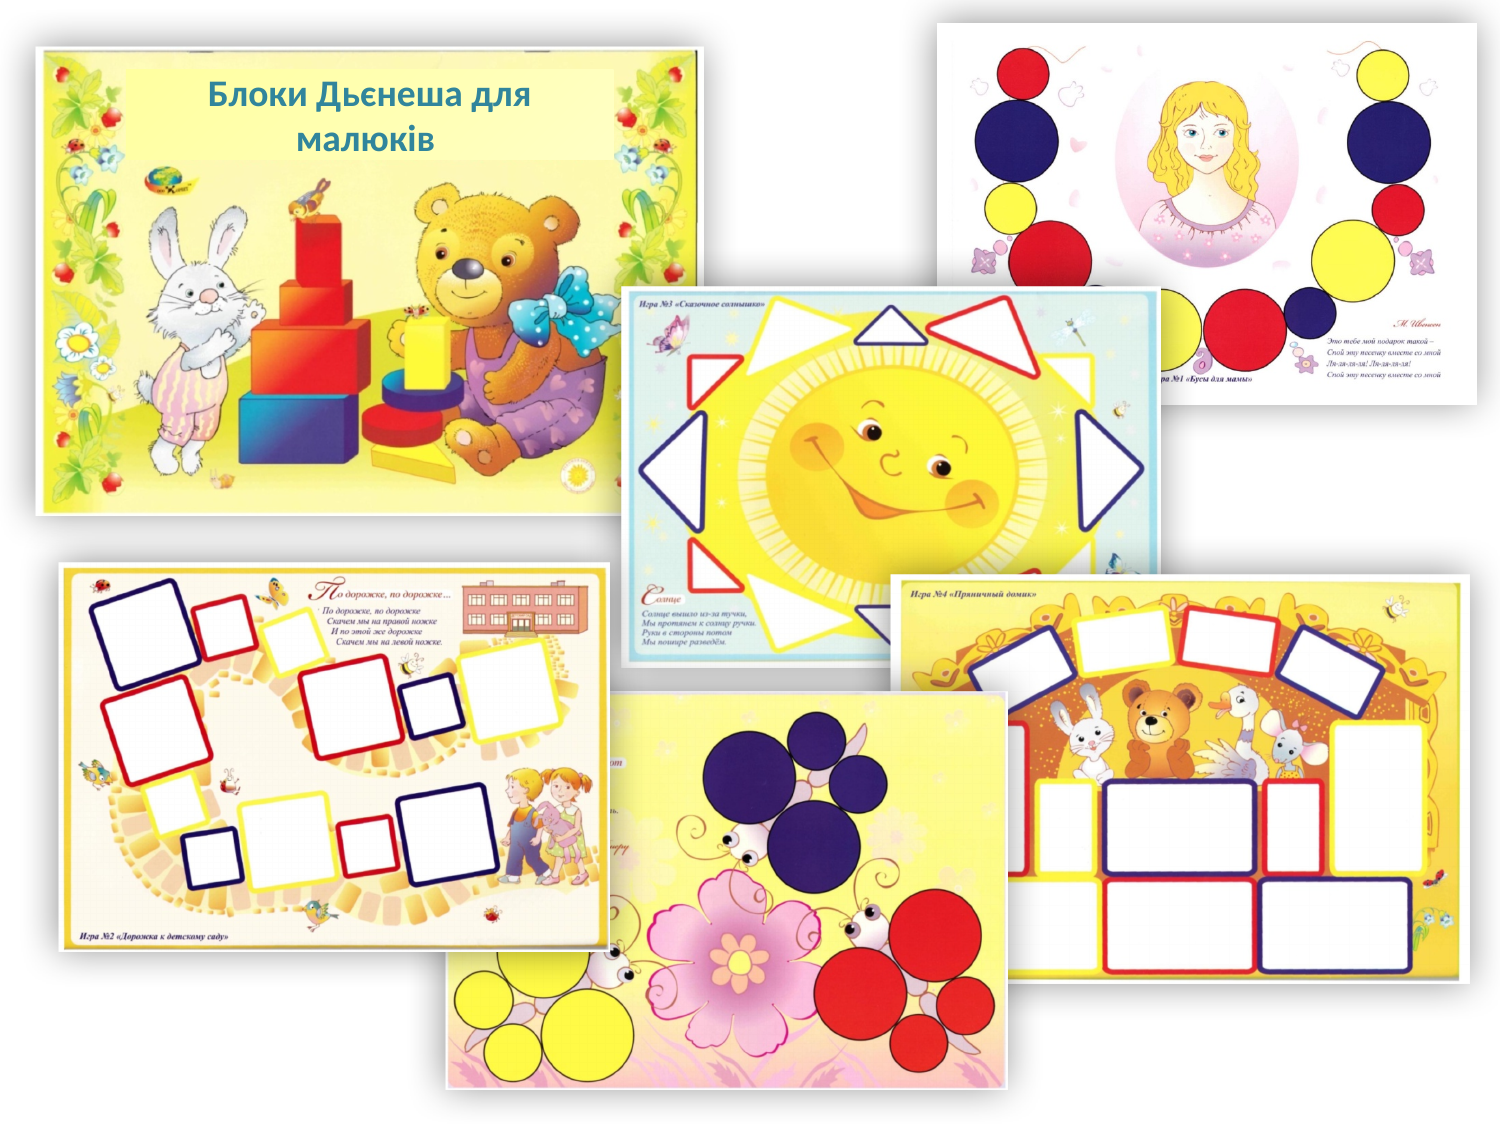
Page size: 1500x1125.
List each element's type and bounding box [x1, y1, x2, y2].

picture [59, 206, 1470, 1125]
list [937, 23, 1477, 405]
text_box [34, 46, 704, 516]
